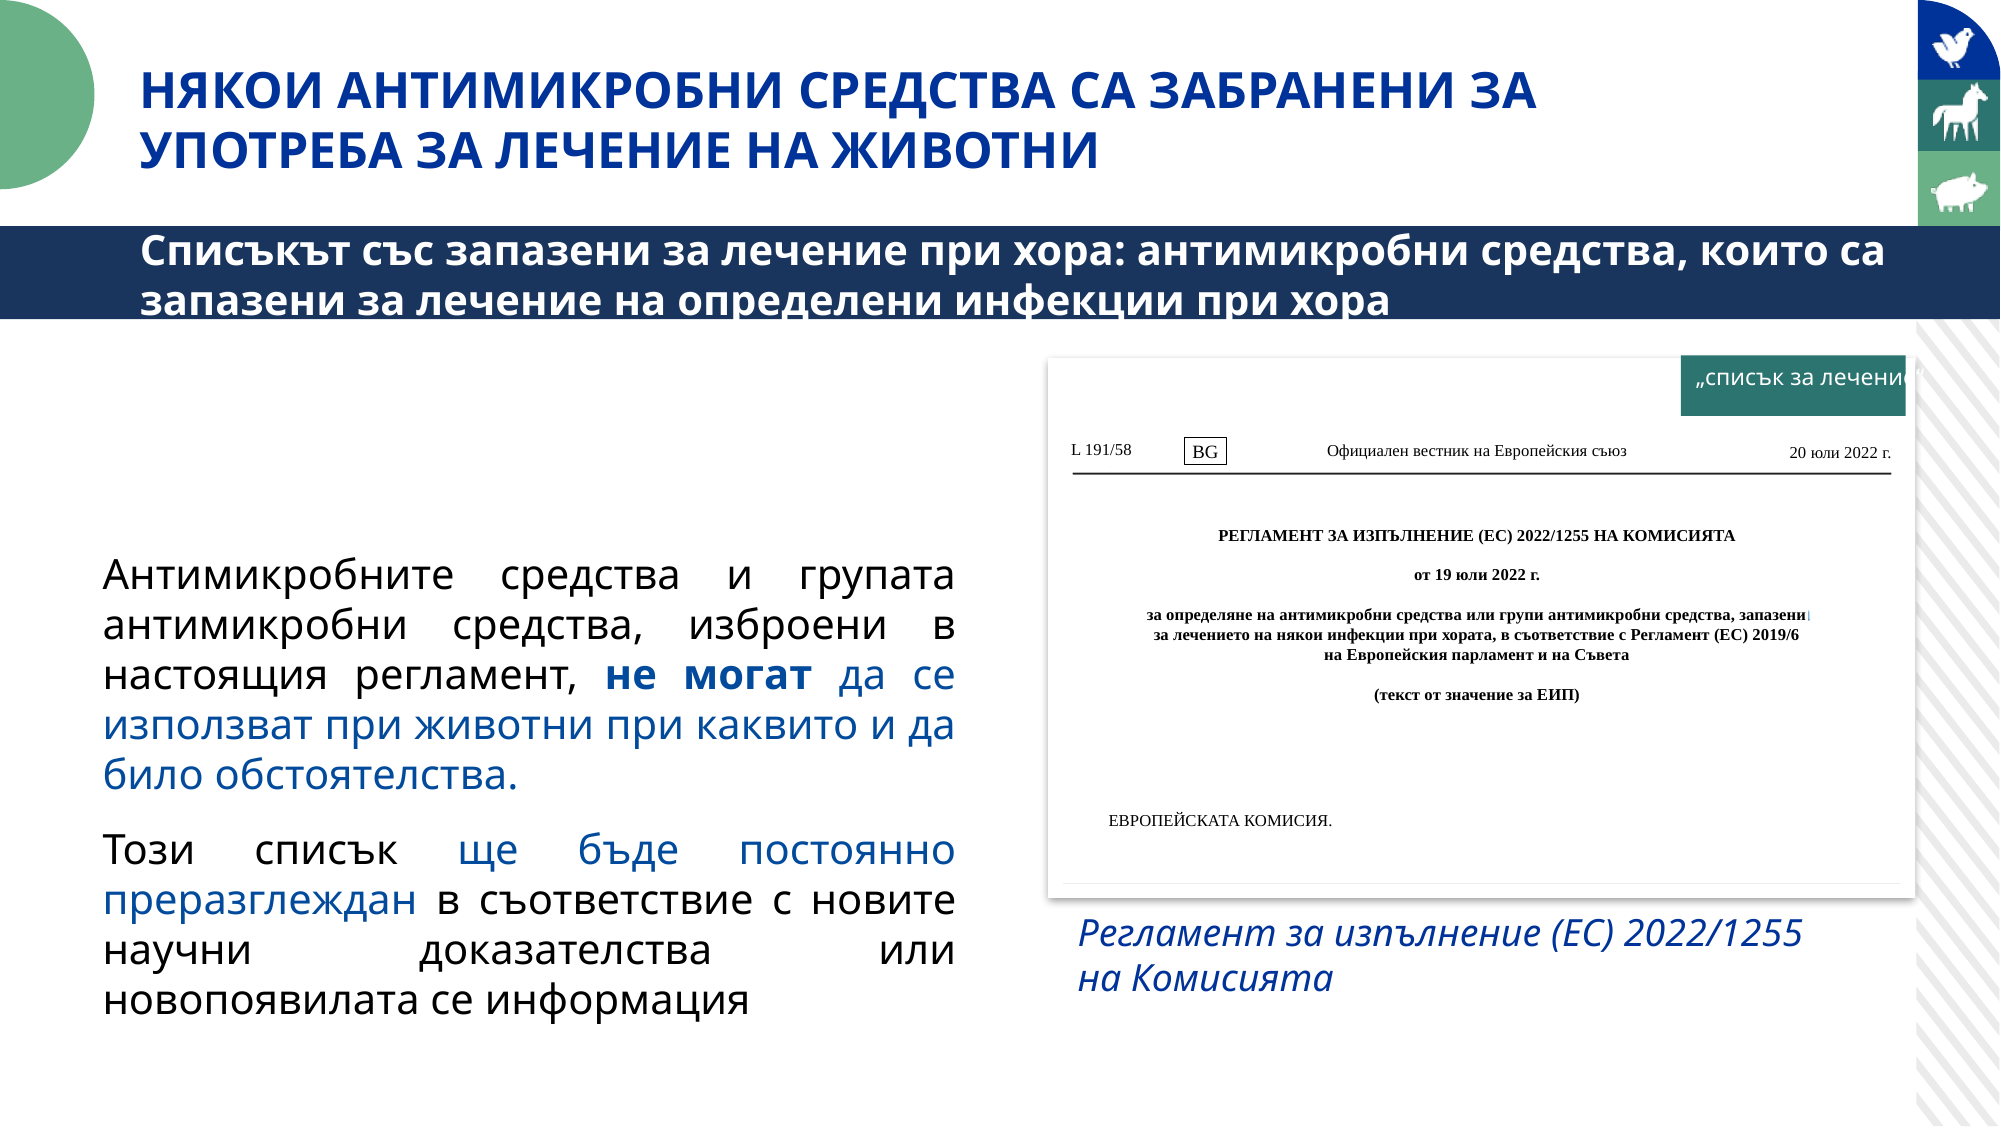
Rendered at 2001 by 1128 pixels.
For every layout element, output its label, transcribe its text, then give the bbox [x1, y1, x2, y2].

picture [1933, 82, 1988, 141]
text_box Списъкът със запазени за лечение при хора: антимикробни средства, които са запазени за лечение на определени инфекции при хора [125, 216, 1975, 282]
text_box [0, 223, 2000, 322]
list Регламент за изпълнение (ЕС) 2022/1255 на Комисията [1062, 907, 1863, 989]
picture [1932, 28, 1975, 68]
text_box Антимикробните средства и групата антимикробни средства, изброени в настоящия регламент, не могат да се използват при животни при каквито и да било обстоятелства. Този списък ще бъде постоянно преразглеждан в съответствие с новите научни доказателства или новопоявилата се информация [87, 540, 971, 884]
picture [1931, 172, 1988, 212]
text_box НЯКОИ АНТИМИКРОБНИ СРЕДСТВА СА ЗАБРАНЕНИ ЗА УПОТРЕБА ЗА ЛЕЧЕНИЕ НА ЖИВОТНИ [125, 50, 1825, 139]
text_box „списък за лечение“ [1680, 355, 1906, 416]
picture [1062, 372, 1901, 884]
